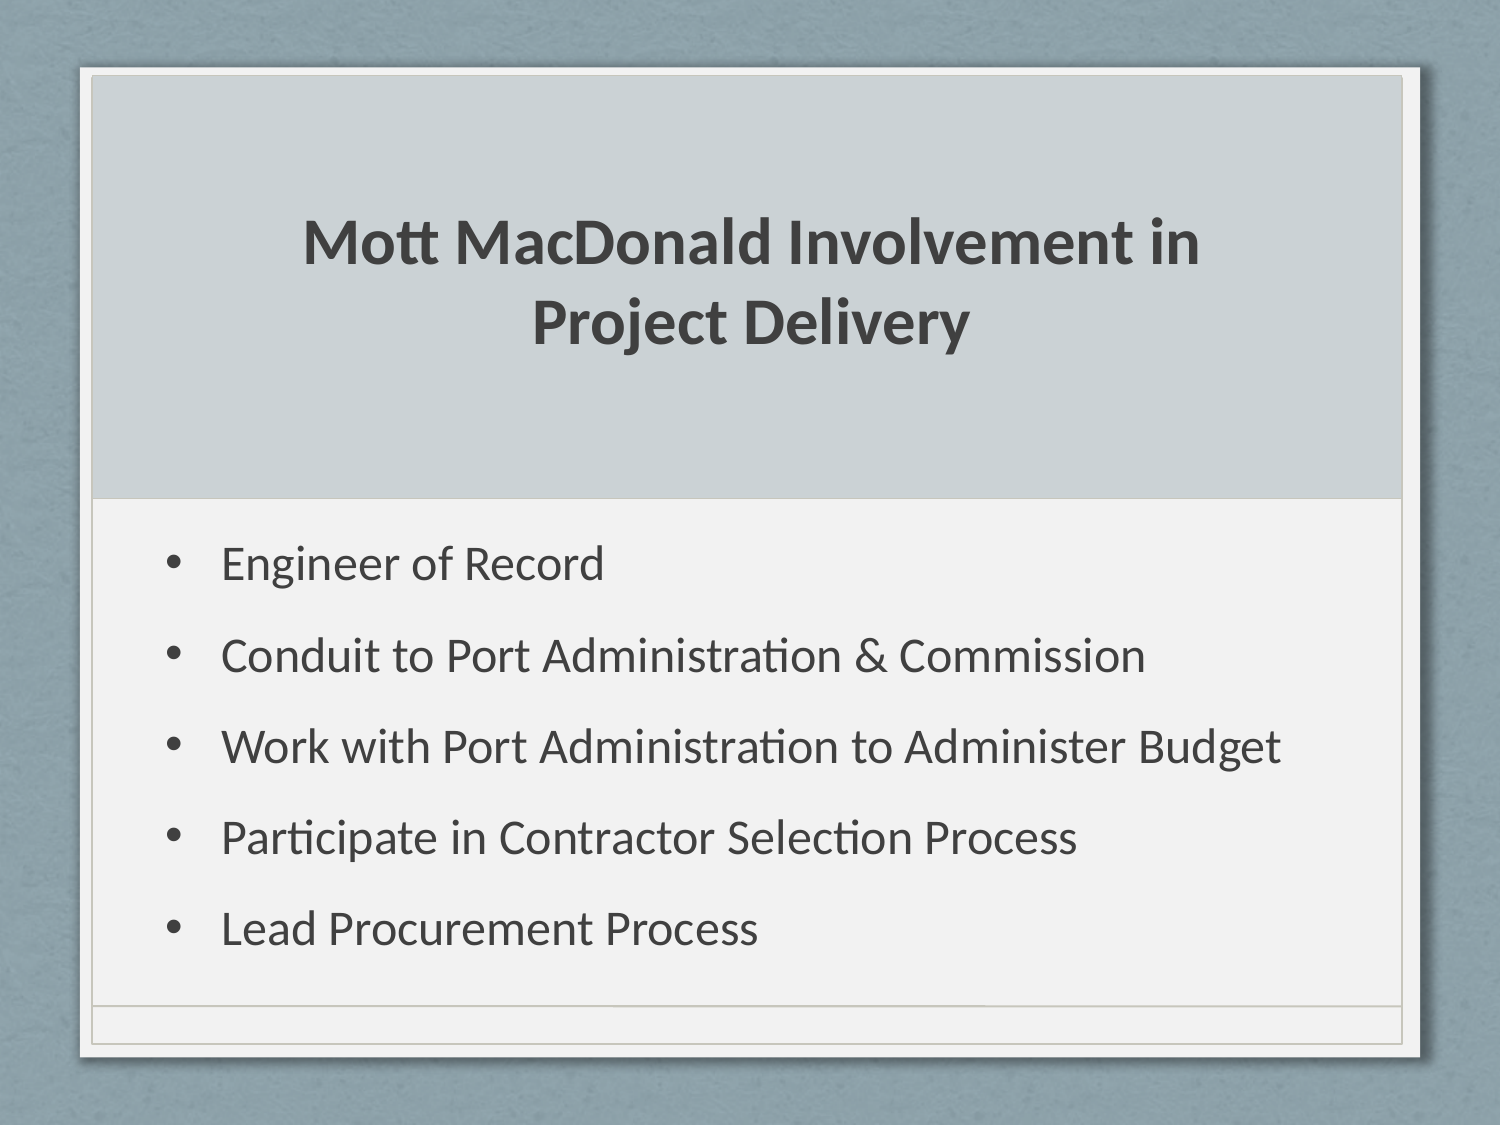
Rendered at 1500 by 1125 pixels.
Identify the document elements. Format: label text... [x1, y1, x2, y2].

subtitle Engineer of Record Conduit to Port Administration & Commission Work with Port Administration to Administer Budget Participate in Contractor Selection Process Lead Procurement Process [150, 523, 1355, 975]
title Mott MacDonald Involvement in Project Delivery [150, 184, 1355, 365]
